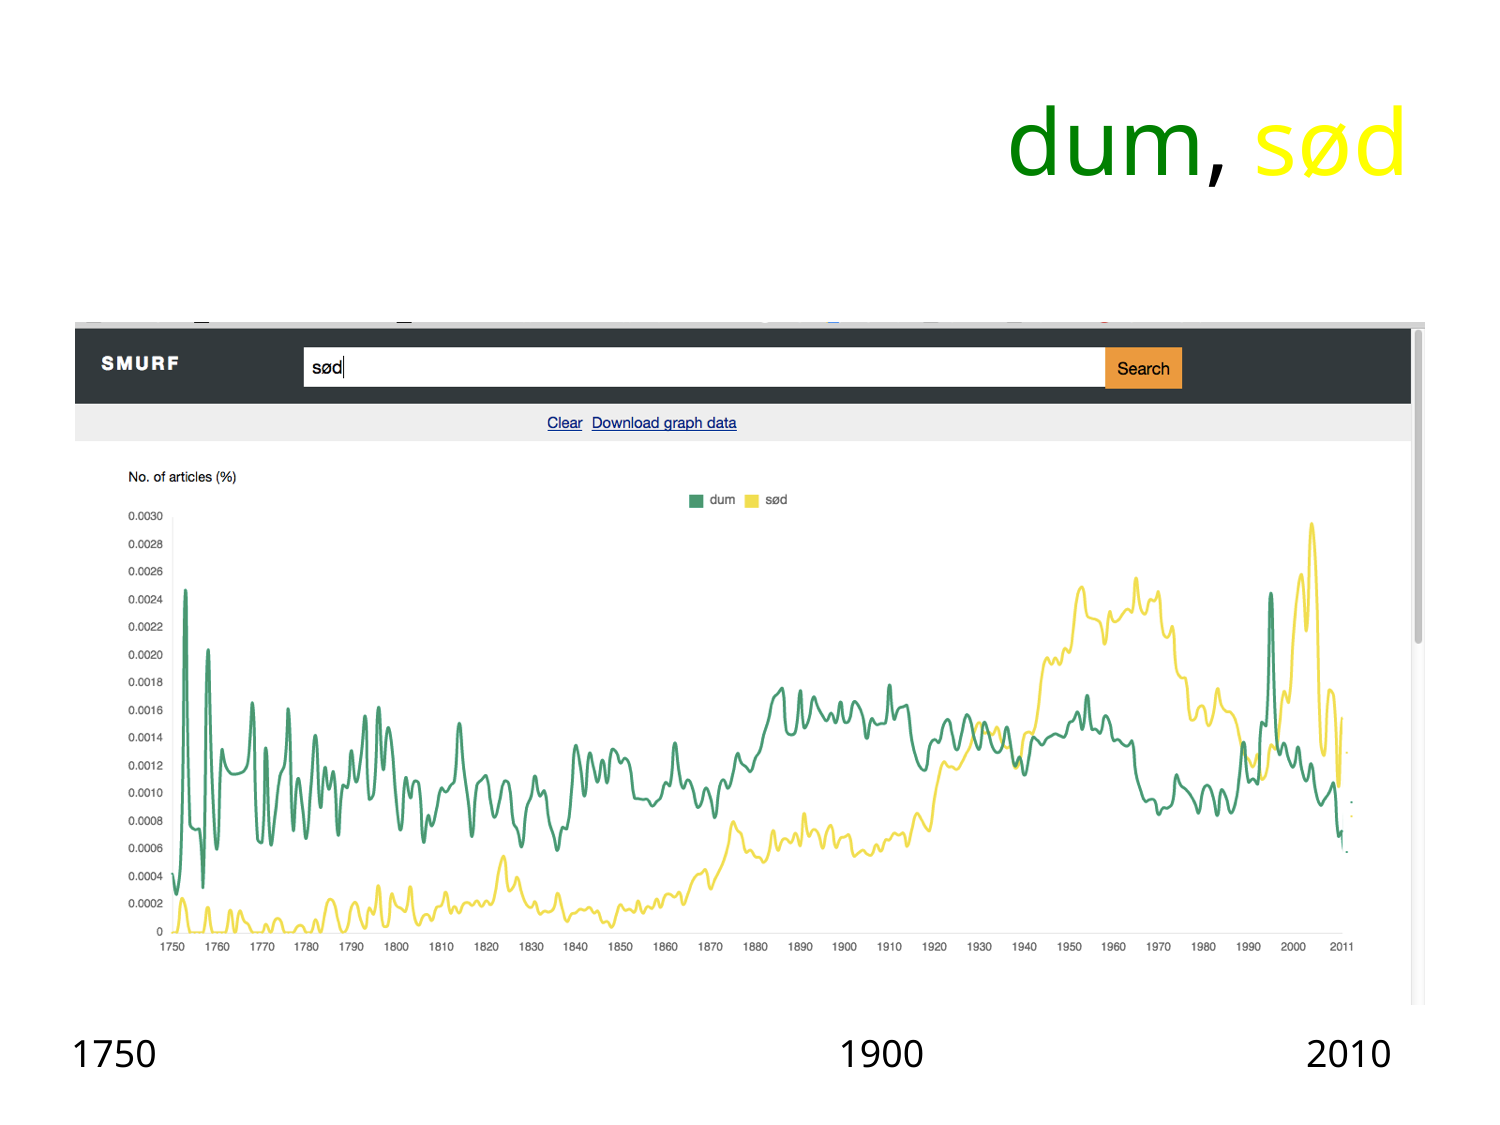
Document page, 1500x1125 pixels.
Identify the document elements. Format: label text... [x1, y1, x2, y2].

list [74, 322, 1426, 1006]
text_box 2010 [1291, 1022, 1470, 1083]
text_box 1900 [823, 1022, 959, 1083]
text_box 1750 [56, 1022, 303, 1083]
title dum, sød [75, 45, 1425, 233]
